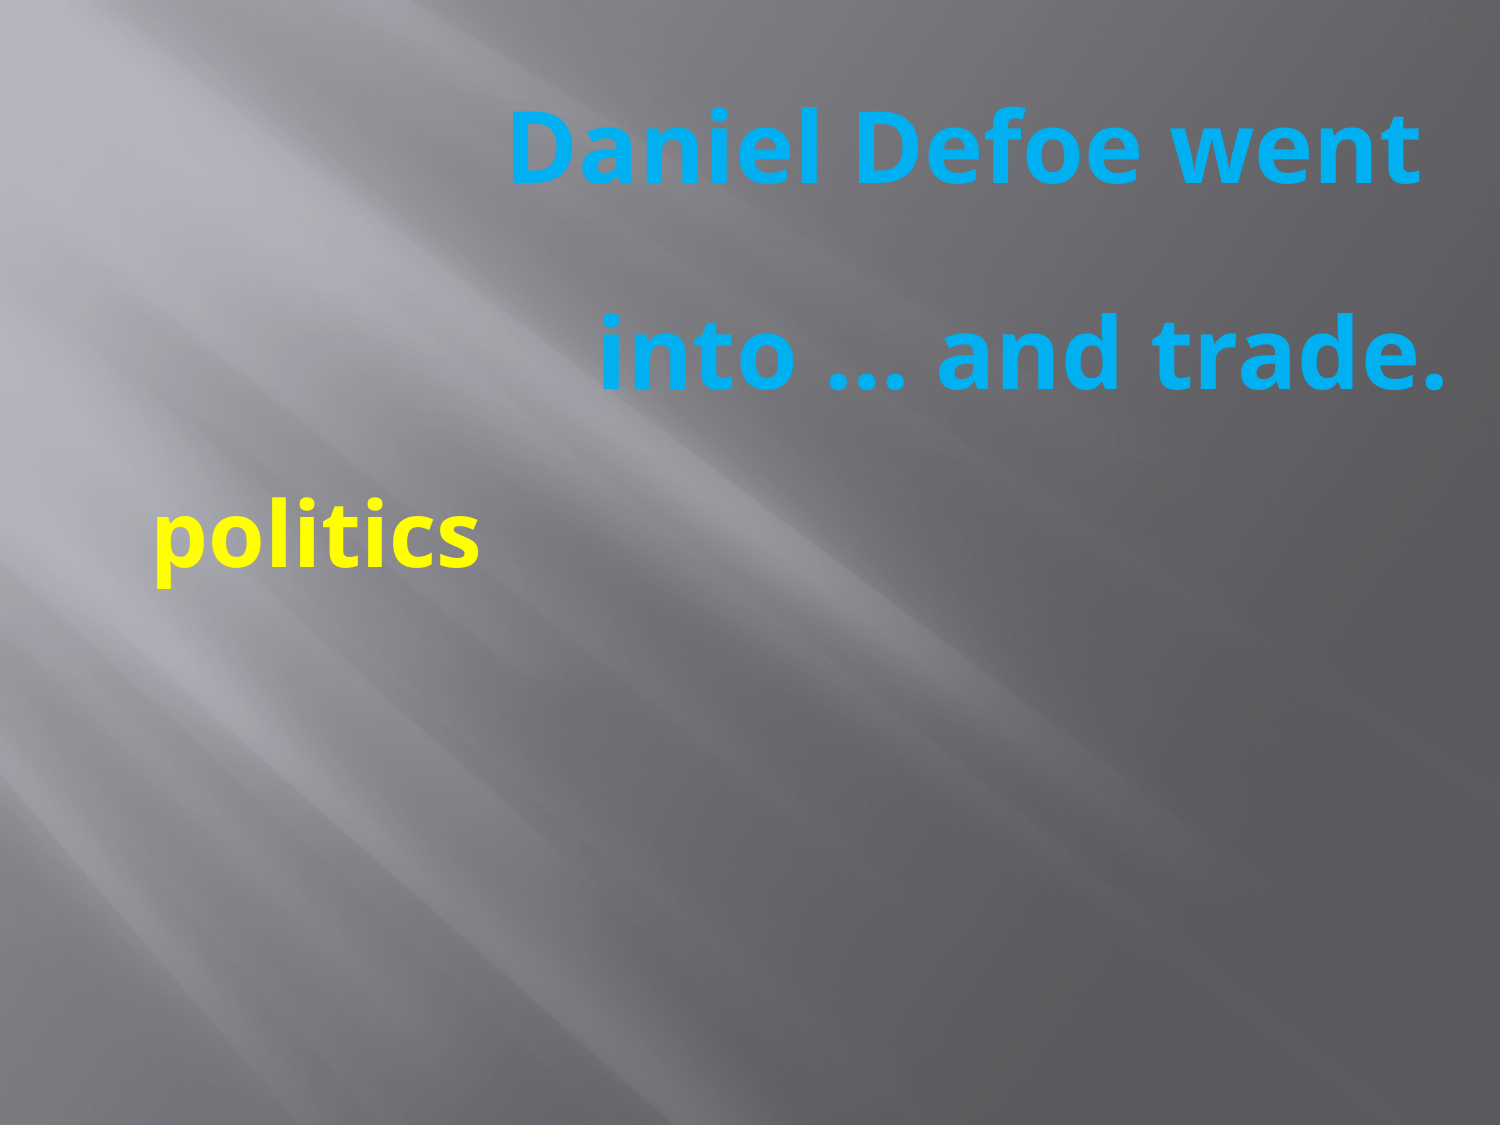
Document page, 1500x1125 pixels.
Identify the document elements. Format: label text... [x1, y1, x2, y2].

text_box politics [135, 467, 656, 584]
text_box Daniel Defoe went into … and trade. [15, 173, 1465, 383]
